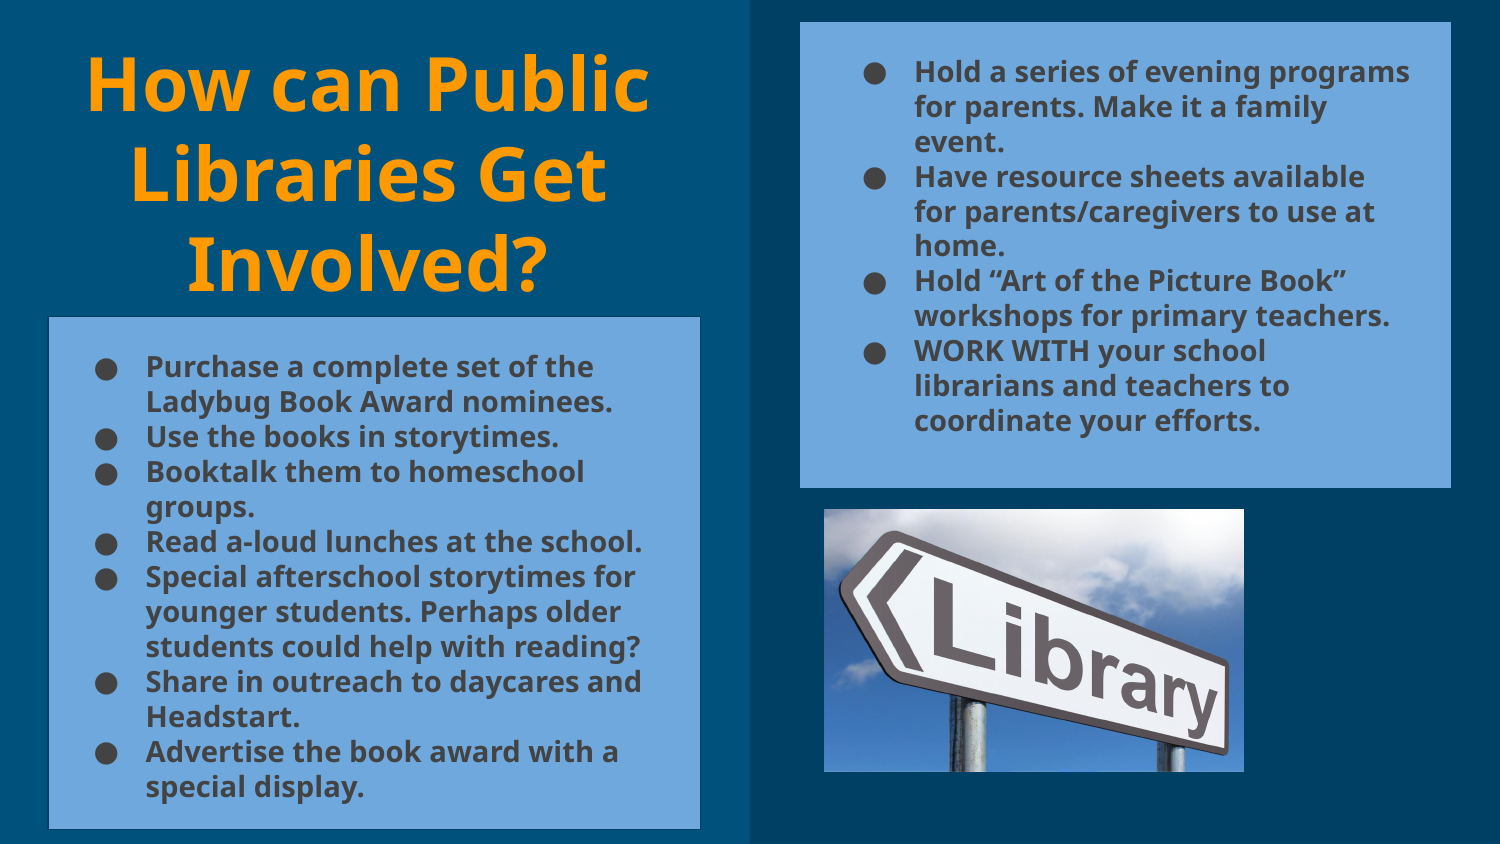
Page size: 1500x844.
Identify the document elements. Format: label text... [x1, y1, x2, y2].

text_box [47, 316, 701, 830]
text_box [799, 21, 1453, 489]
picture [469, 235, 506, 291]
text_box Hold a series of evening programs for parents. Make it a family event. Have resource sheets available for parents/caregivers to use at home. Hold “Art of the Picture Book” workshops for primary teachers. WORK WITH your school librarians and teachers to coordinate your efforts. [824, 37, 1428, 532]
picture [267, 251, 307, 290]
picture [823, 508, 1245, 772]
picture [424, 250, 461, 291]
text_box Purchase a complete set of the Ladybug Book Award nominees. Use the books in storytimes. Booktalk them to homeschool groups. Read a-loud lunches at the school. Special afterschool storytimes for younger students. Perhaps older students could help with reading? Share in outreach to daycares and Headstart. Advertise the book award with a special display. [55, 333, 693, 787]
picture [379, 251, 419, 290]
picture [361, 235, 371, 290]
text_box How can Public Libraries Get Involved? [25, 21, 712, 213]
picture [190, 238, 213, 290]
picture [514, 237, 545, 273]
picture [222, 250, 259, 290]
picture [522, 280, 533, 291]
picture [312, 250, 350, 291]
